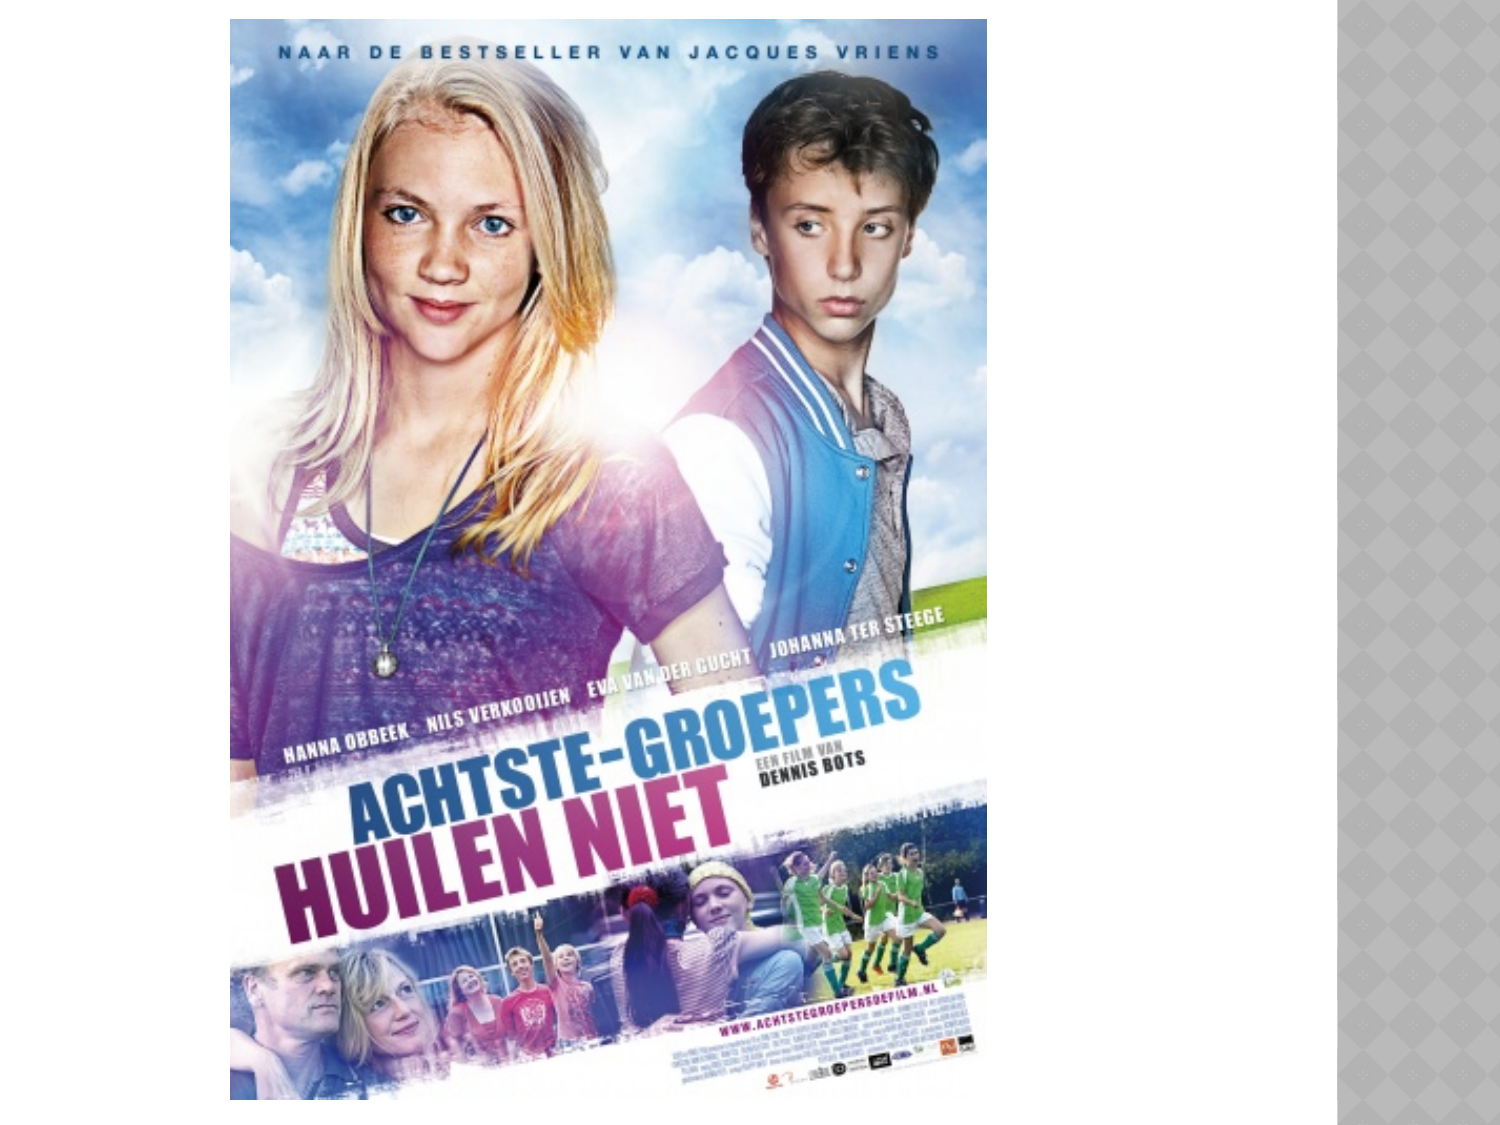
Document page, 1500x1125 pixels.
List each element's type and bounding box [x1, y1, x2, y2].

picture [229, 18, 988, 1100]
